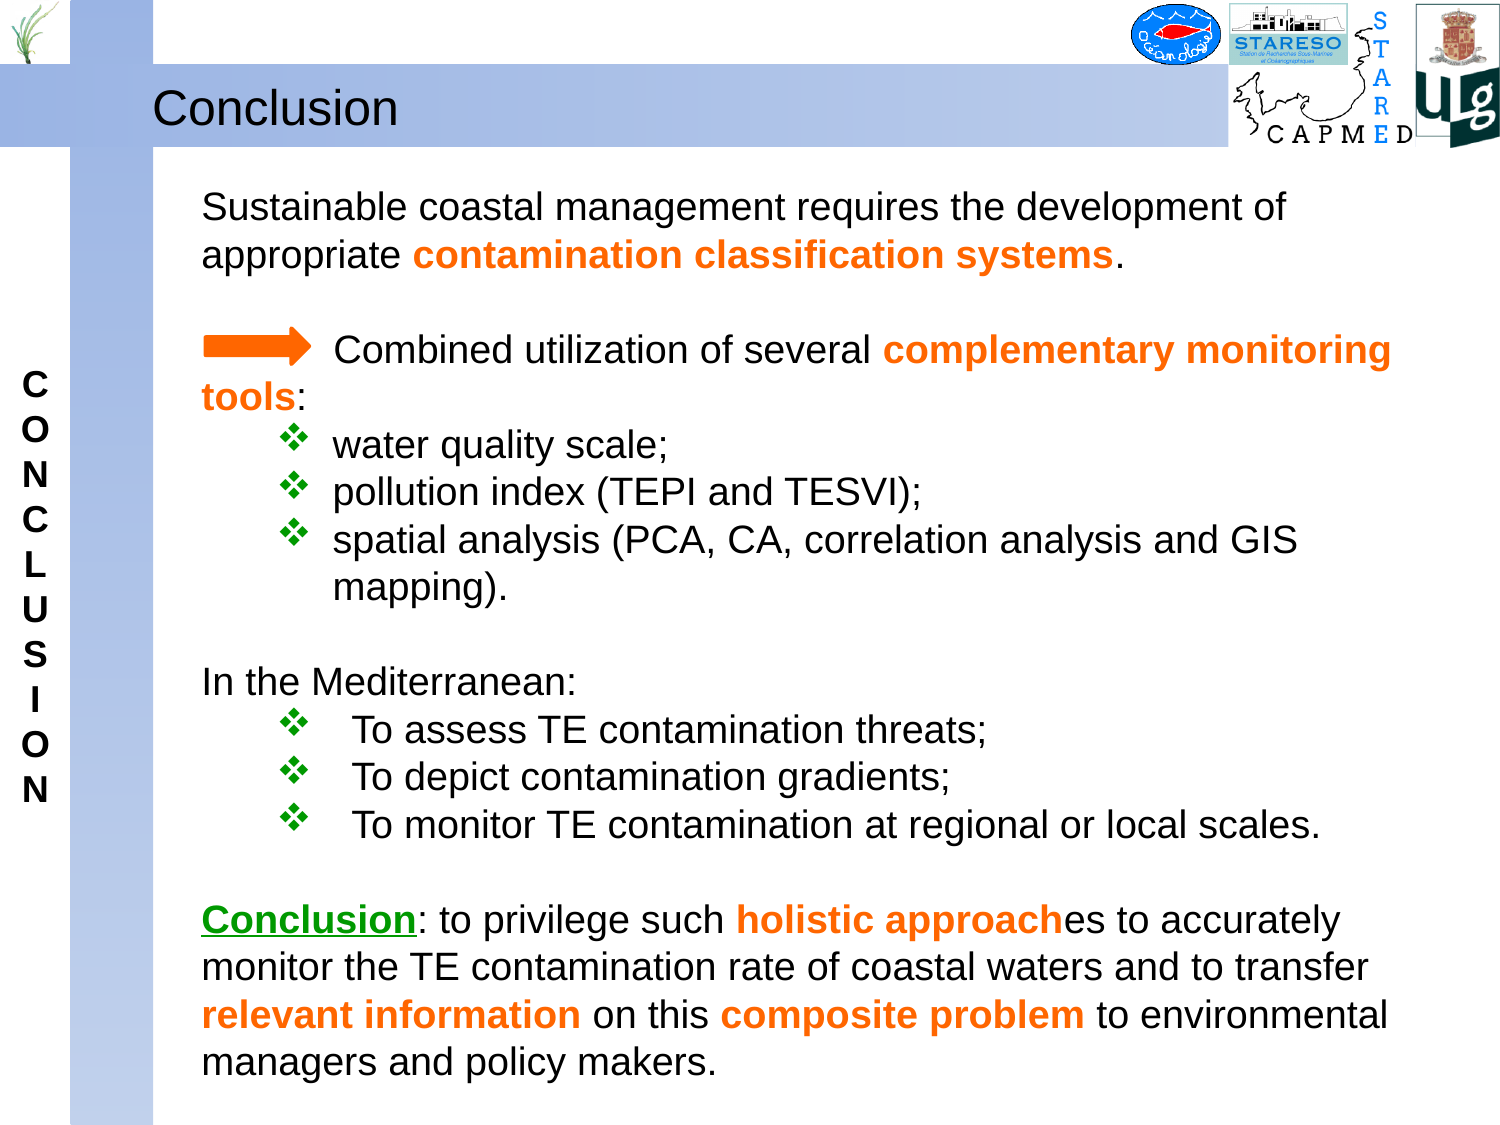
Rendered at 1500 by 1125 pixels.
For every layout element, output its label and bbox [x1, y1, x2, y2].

text_box [0, 0, 1500, 1125]
picture [10, 0, 61, 64]
text_box [1130, 3, 1500, 149]
